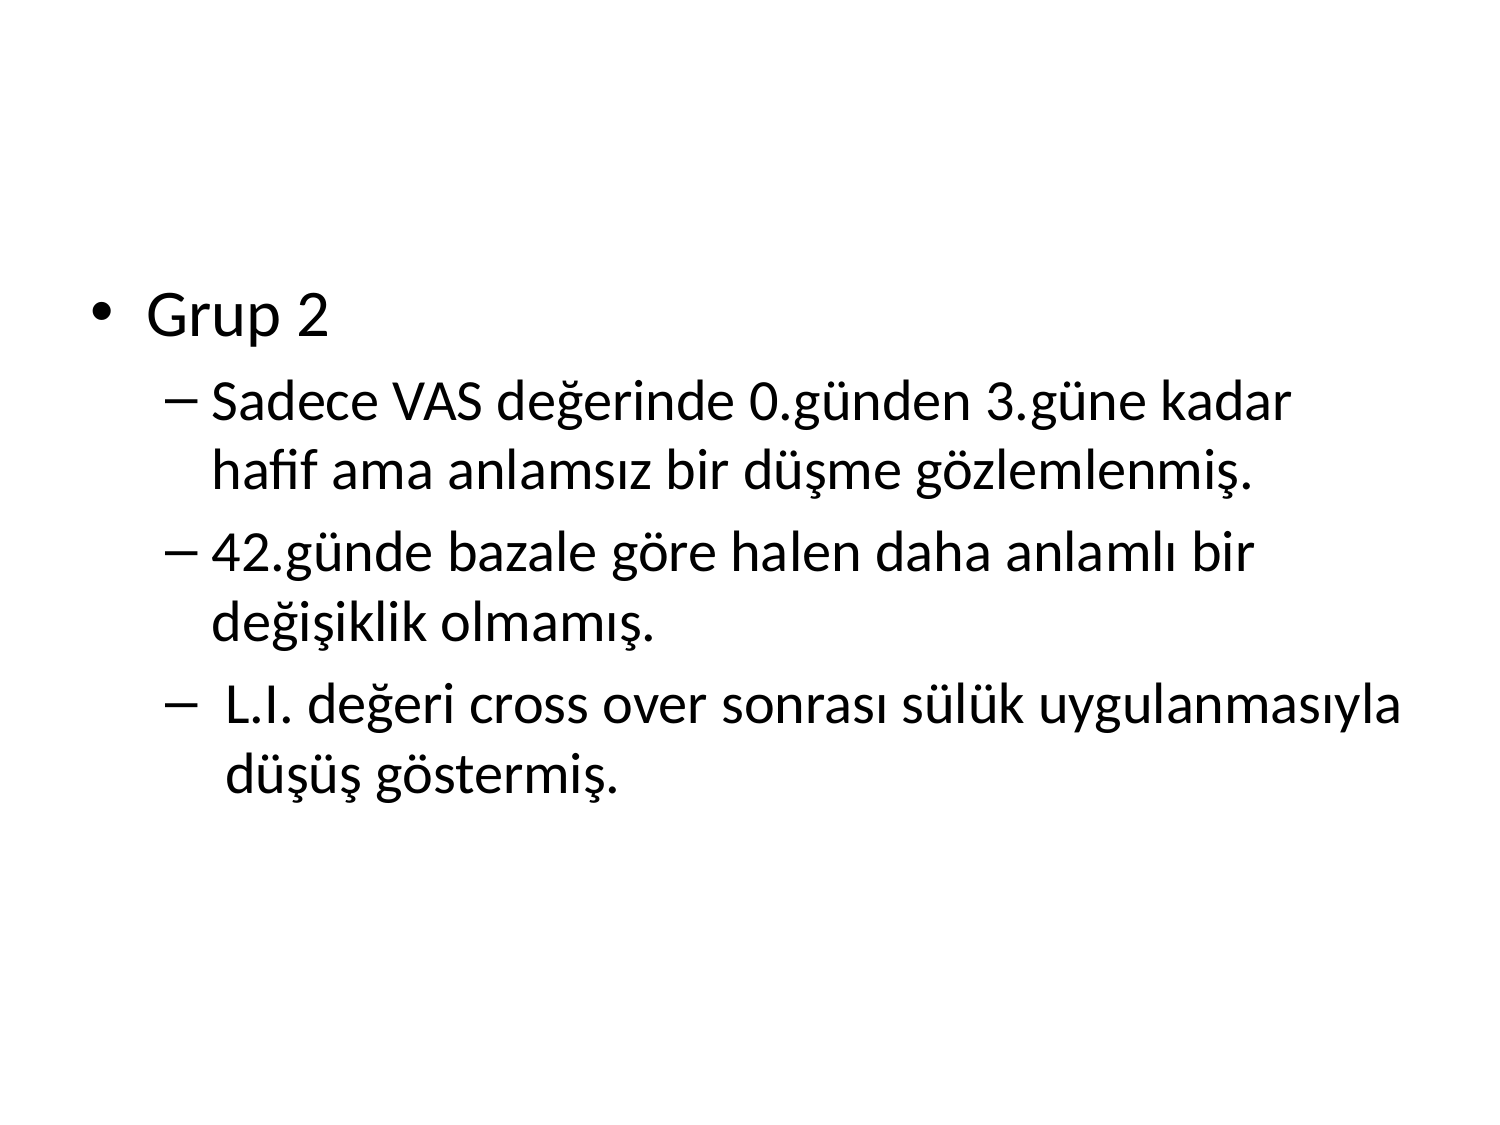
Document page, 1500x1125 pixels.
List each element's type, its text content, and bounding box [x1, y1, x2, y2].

list Grup 2 Sadece VAS değerinde 0.günden 3.güne kadar hafif ama anlamsız bir düşme gözlemlenmiş. 42.günde bazale göre halen daha anlamlı bir değişiklik olmamış. L.I. değeri cross over sonrası sülük uygulanmasıyla düşüş göstermiş. [75, 262, 1425, 1005]
